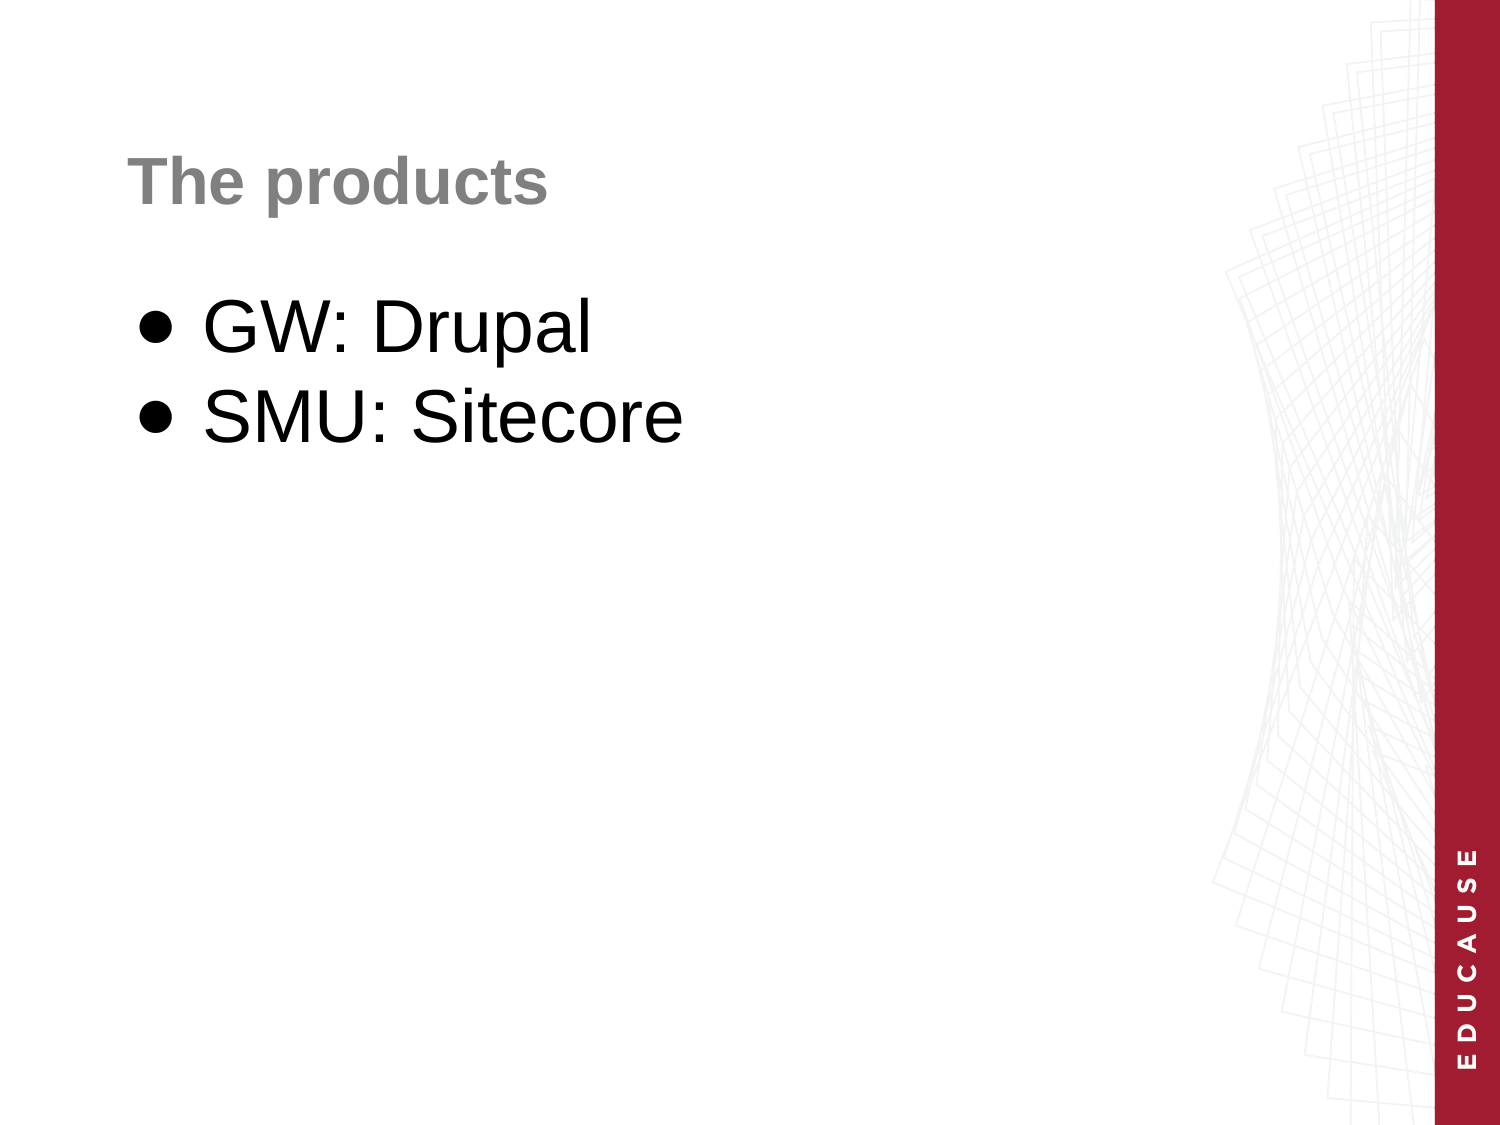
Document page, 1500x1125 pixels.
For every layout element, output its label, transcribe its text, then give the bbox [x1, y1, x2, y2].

picture [0, 0, 1500, 1125]
list GW: Drupal SMU: Sitecore [112, 262, 1325, 1005]
title The products [112, 112, 1325, 233]
